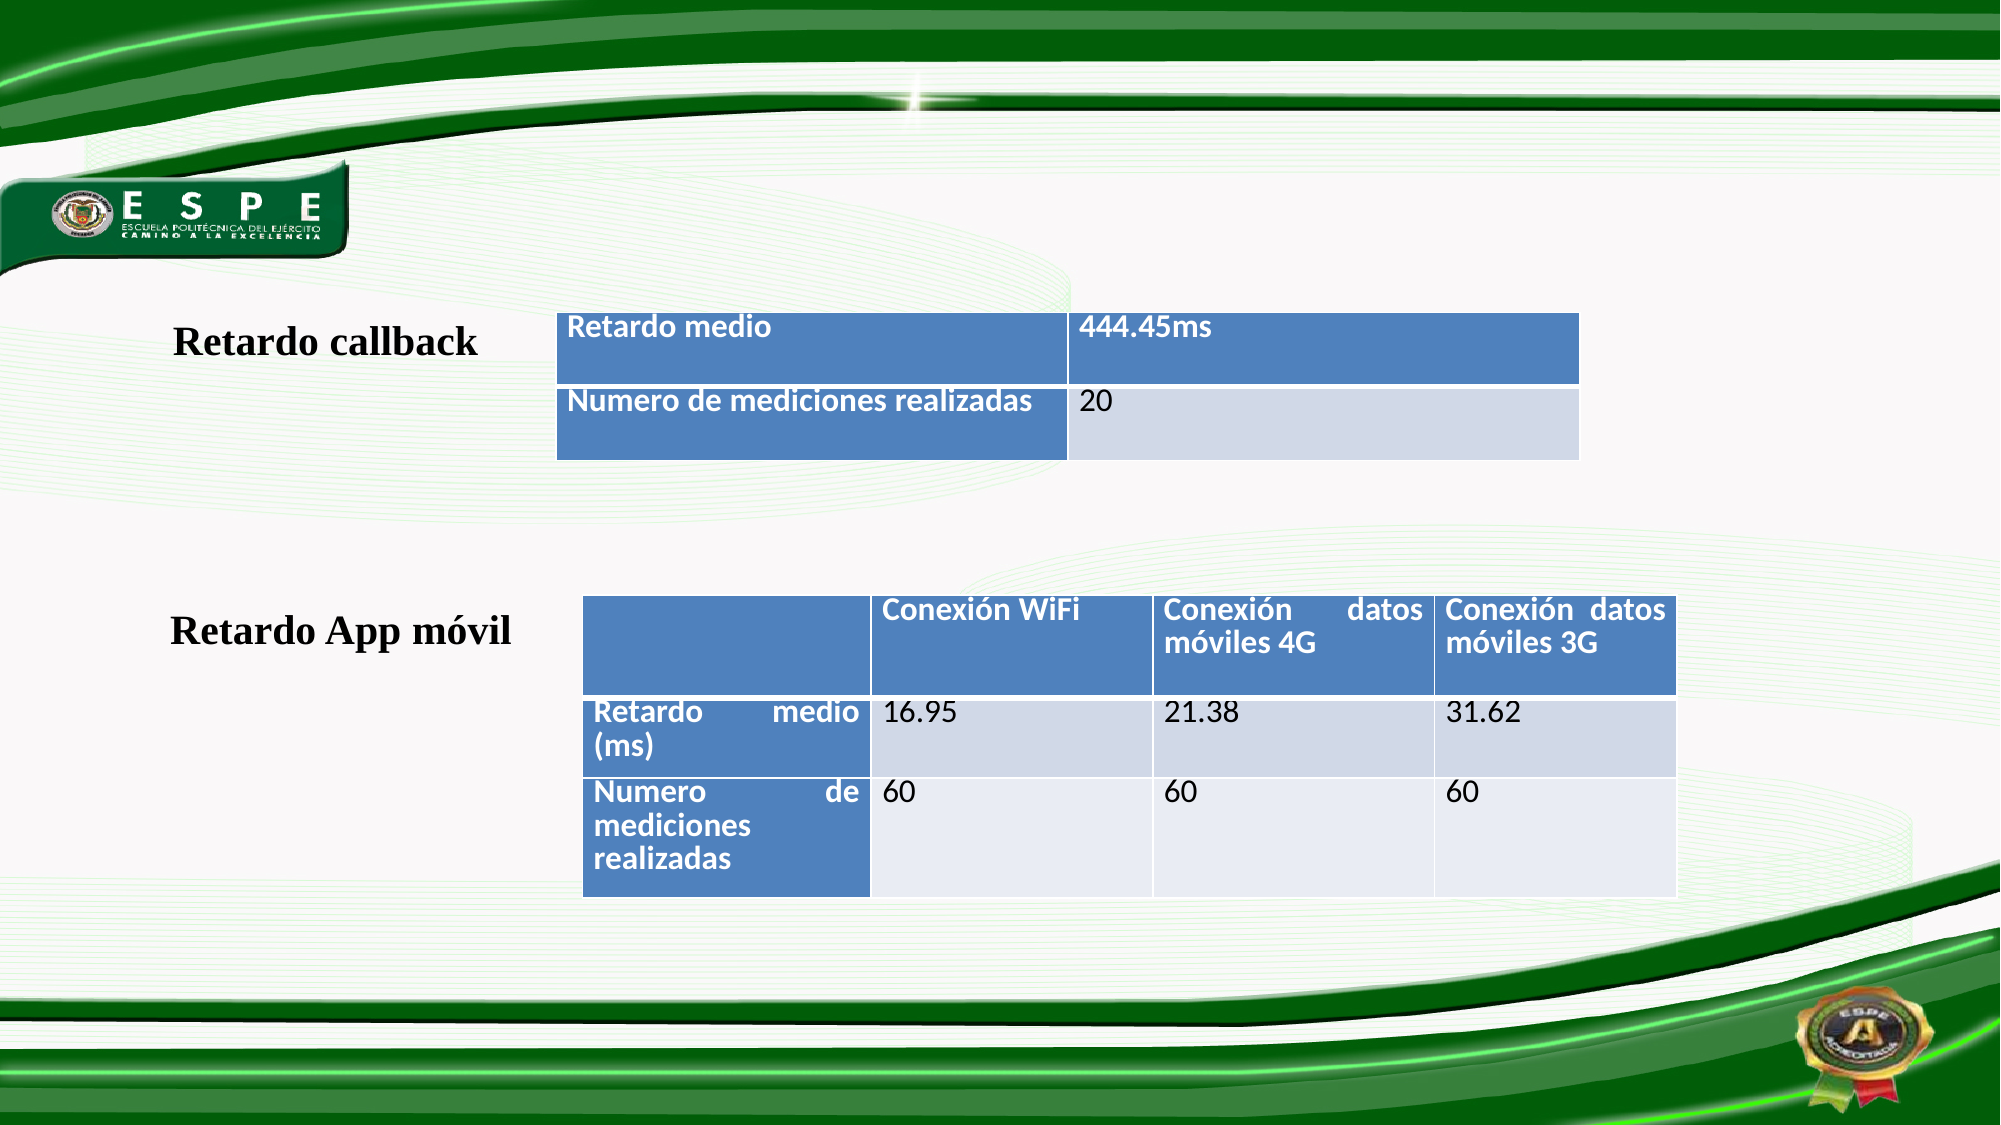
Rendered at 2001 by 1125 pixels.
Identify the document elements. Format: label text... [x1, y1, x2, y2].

table_cell 20 [1069, 389, 1579, 460]
table_header [583, 596, 870, 695]
table_cell 60 [1435, 779, 1676, 897]
table_header Conexión datos móviles 3G [1435, 596, 1676, 695]
slide_number 22 [1433, 1042, 1900, 1103]
table_cell Numero de mediciones realizadas [557, 389, 1067, 460]
table_cell Retardo medio (ms) [583, 701, 870, 777]
text_box Retardo App móvil [155, 595, 527, 661]
text_box Retardo callback [158, 306, 494, 371]
table_cell 60 [872, 779, 1152, 897]
table_cell 60 [1154, 779, 1434, 897]
table_header Conexión WiFi [872, 596, 1152, 695]
table_header Conexión datos móviles 4G [1154, 596, 1434, 695]
table_header 444.45ms [1069, 313, 1579, 384]
picture [0, 0, 2000, 1125]
table_header Retardo medio [557, 313, 1067, 384]
table_cell Numero de mediciones realizadas [583, 779, 870, 897]
table_cell 21.38 [1154, 701, 1434, 777]
table_cell 31.62 [1435, 701, 1676, 777]
table_cell 16.95 [872, 701, 1152, 777]
